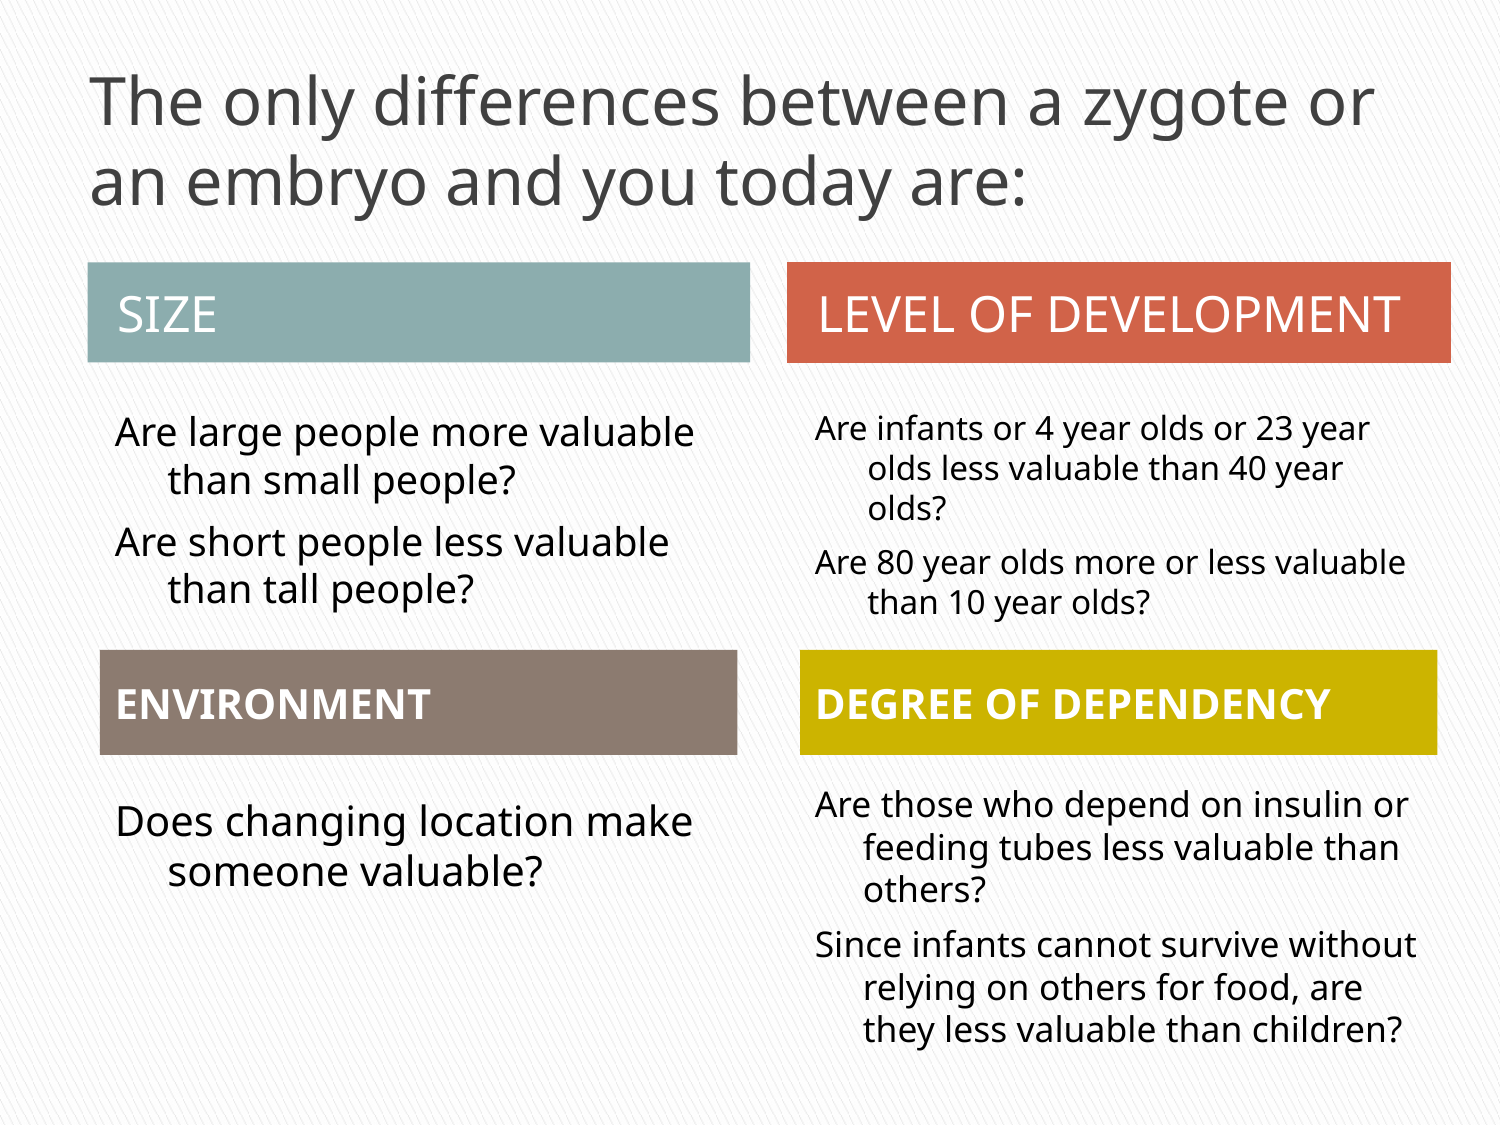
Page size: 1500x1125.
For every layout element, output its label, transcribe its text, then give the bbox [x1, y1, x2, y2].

text_box DEGREE OF DEPENDENCY [800, 649, 1438, 755]
list SIZE [87, 262, 751, 363]
list Are infants or 4 year olds or 23 year olds less valuable than 40 year olds? Are 80 year olds more or less valuable than 10 year olds? [800, 399, 1438, 649]
list LEVEL OF DEVELOPMENT [787, 262, 1451, 363]
list Are large people more valuable than small people? Are short people less valuable than tall people? [99, 399, 738, 649]
title The only differences between a zygote or an embryo and you today are: [75, 44, 1425, 233]
text_box Does changing location make someone valuable? [99, 787, 738, 1050]
text_box Are those who depend on insulin or feeding tubes less valuable than others? Since infants cannot survive without relying on others for food, are they less valuable than children? [800, 774, 1438, 1075]
text_box ENVIRONMENT [99, 649, 738, 755]
